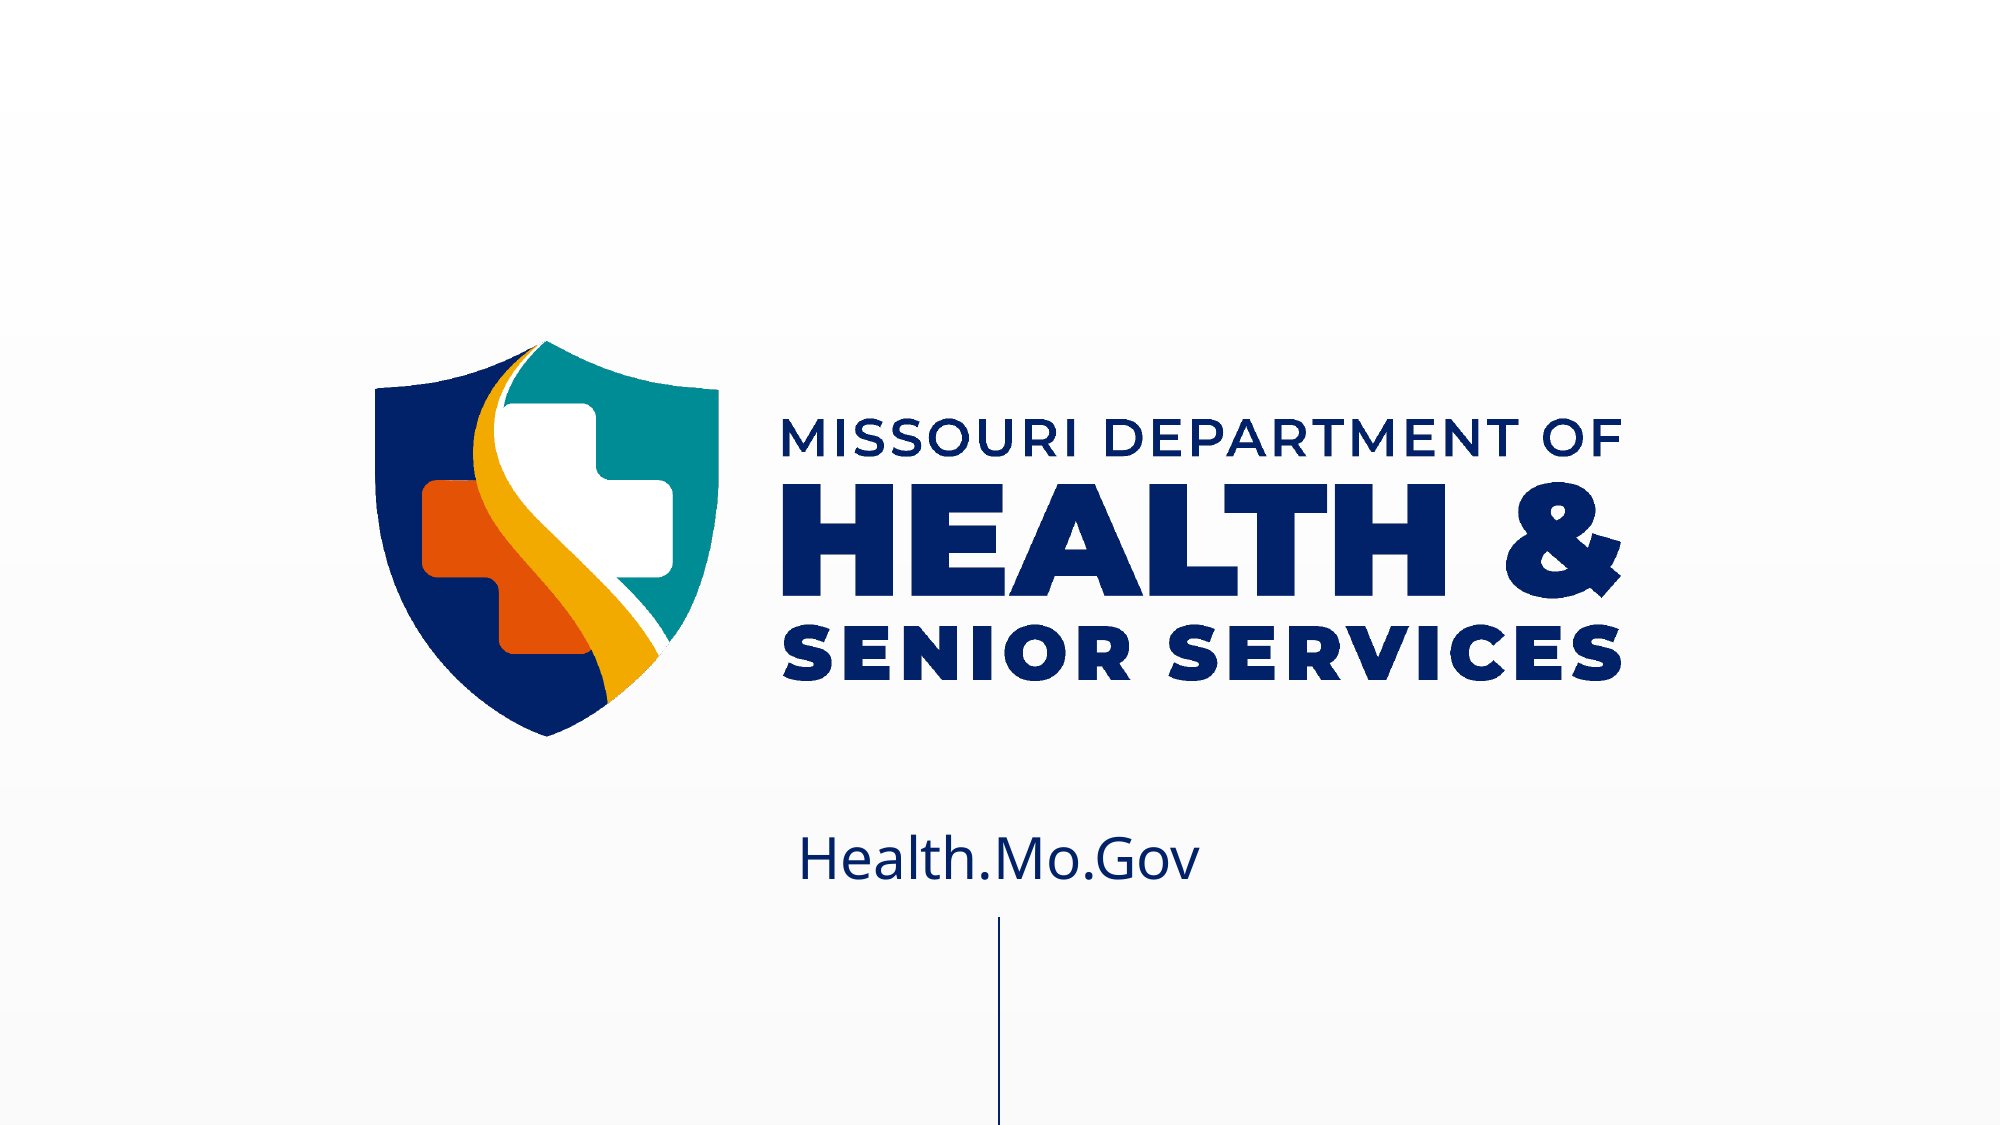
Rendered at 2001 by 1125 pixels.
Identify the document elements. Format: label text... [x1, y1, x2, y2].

text_box Health.Mo.Gov [498, 814, 1499, 899]
picture [294, 249, 1706, 814]
